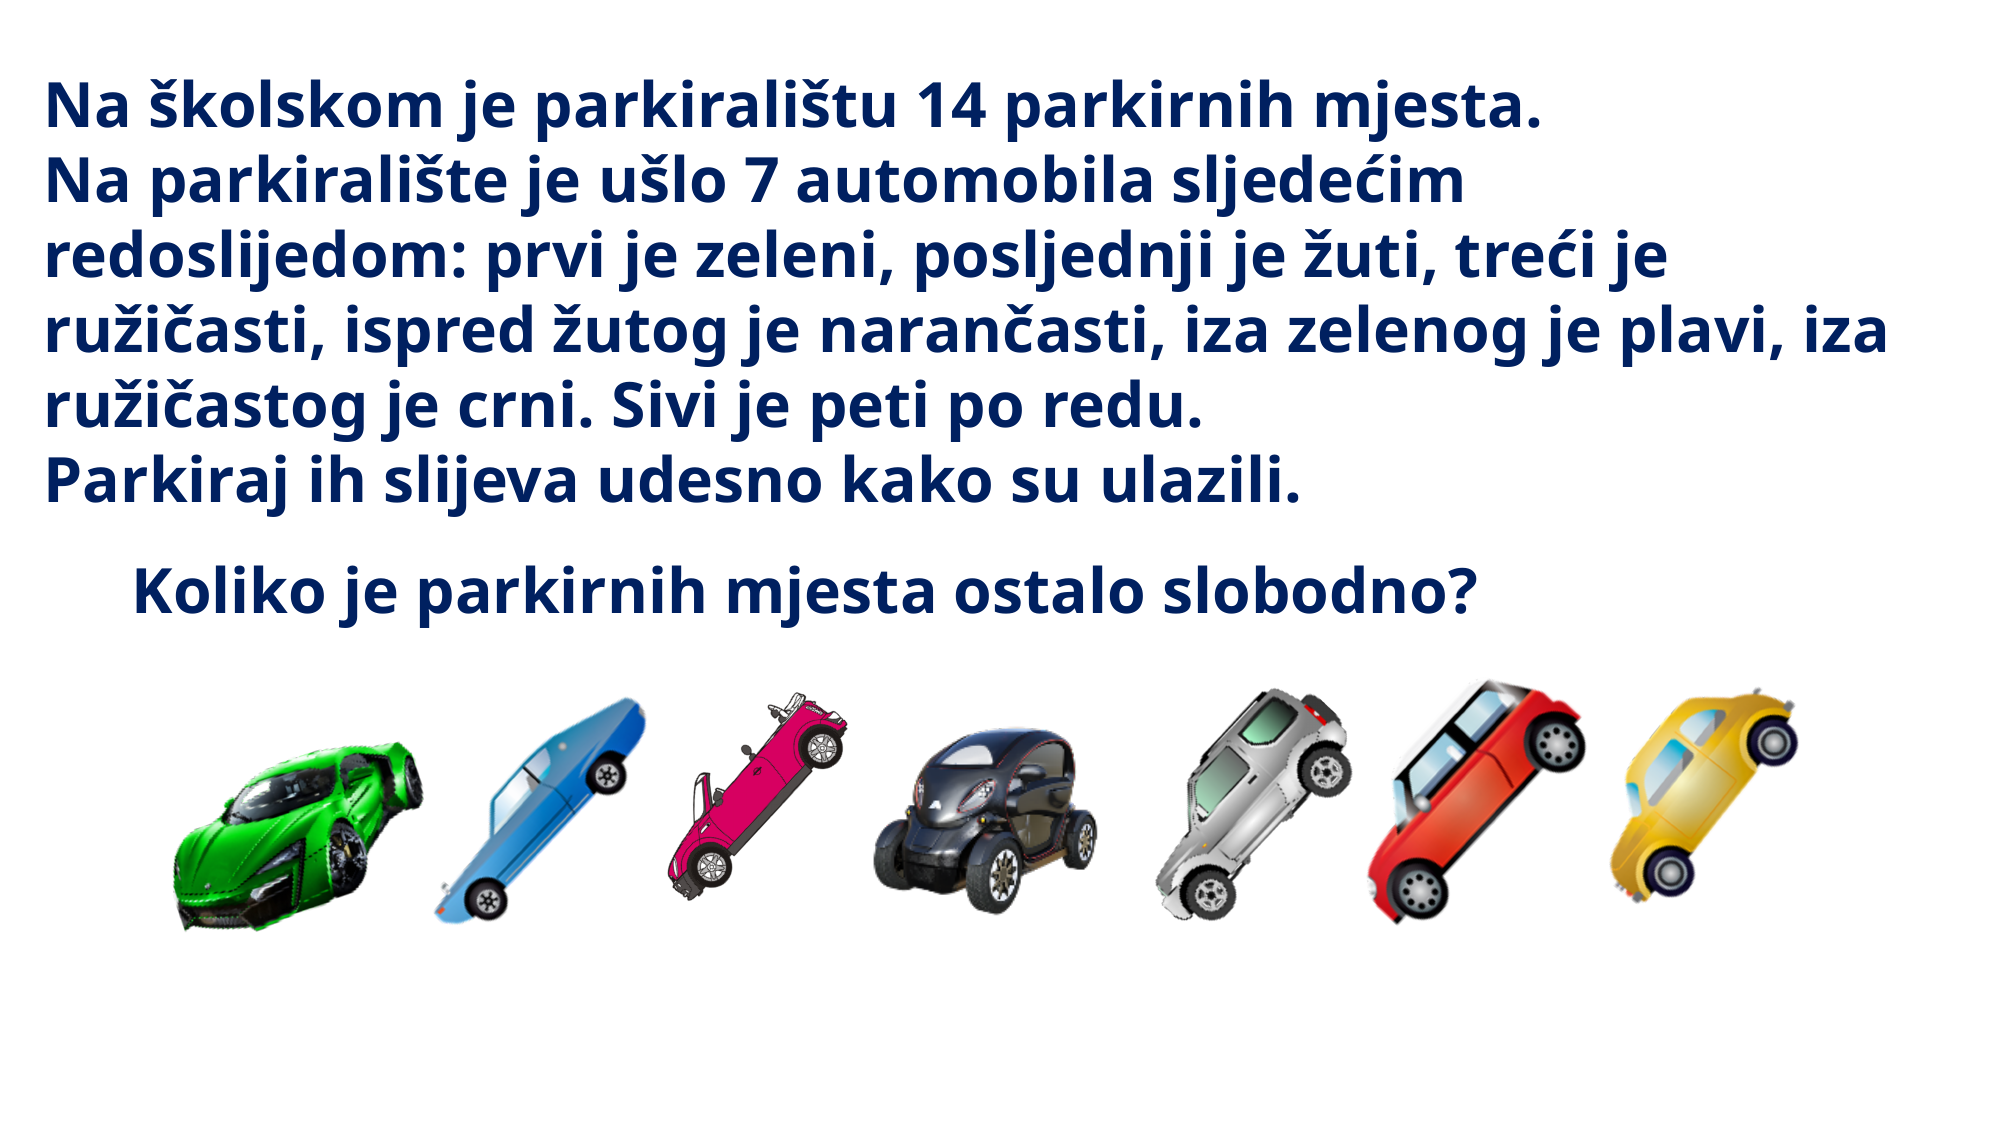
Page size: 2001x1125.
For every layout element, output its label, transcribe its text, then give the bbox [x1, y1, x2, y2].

picture [72, 646, 1103, 991]
text_box Koliko je parkirnih mjesta ostalo slobodno? [116, 543, 1711, 634]
picture [1109, 621, 1842, 962]
text_box Na školskom je parkiralištu 14 parkirnih mjesta. Na parkiralište je ušlo 7 automobila sljedećim redoslijedom: prvi je zeleni, posljednji je žuti, treći je ružičasti, ispred žutog je narančasti, iza zelenog je plavi, iza ružičastog je crni. Sivi je peti po redu. Parkiraj ih slijeva udesno kako su ulazili. [28, 57, 1981, 523]
